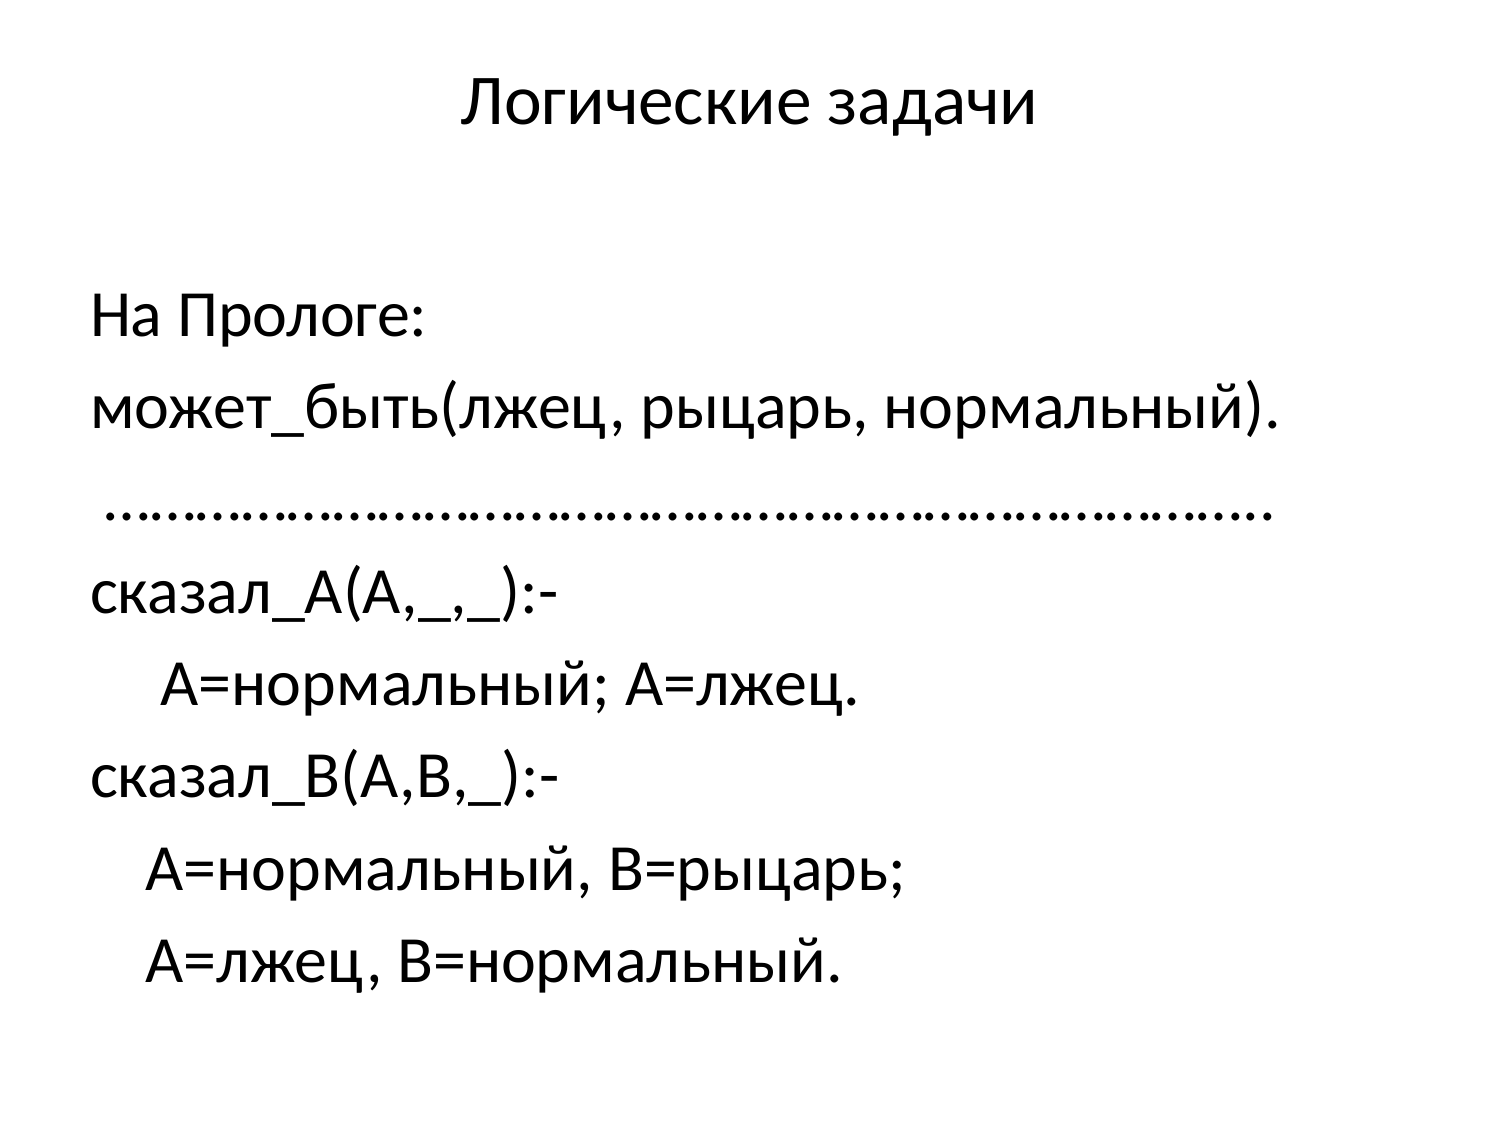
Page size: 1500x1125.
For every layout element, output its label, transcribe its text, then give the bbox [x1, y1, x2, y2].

list На Прологе: может_быть(лжец, рыцарь, нормальный). ………………………………………………………………….. сказал_А(А,_,_):- A=нормальный; A=лжец. сказал_В(А,В,_):- А=нормальный, В=рыцарь; А=лжец, В=нормальный. [75, 262, 1425, 1005]
title Логические задачи [75, 45, 1425, 233]
